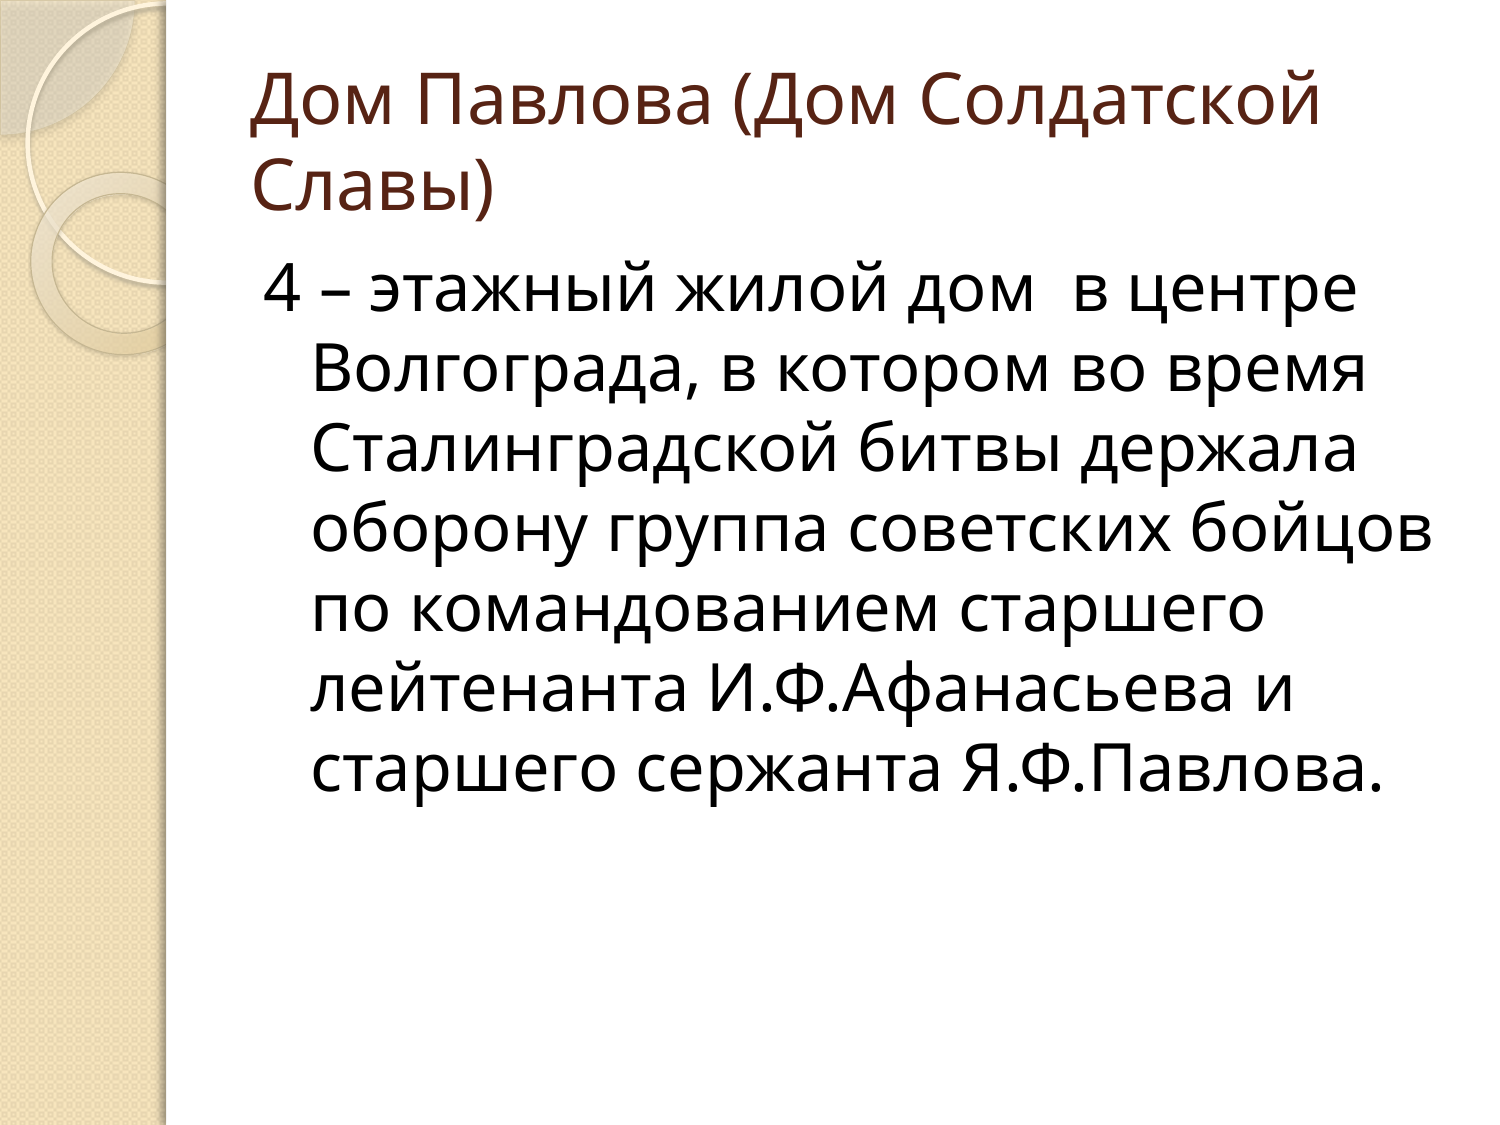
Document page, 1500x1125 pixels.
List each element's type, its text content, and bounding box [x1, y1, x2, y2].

list 4 – этажный жилой дом в центре Волгограда, в котором во время Сталинградской битвы держала оборону группа советских бойцов по командованием старшего лейтенанта И.Ф.Афанасьева и старшего сержанта Я.Ф.Павлова. [235, 237, 1466, 1025]
title Дом Павлова (Дом Солдатской Славы) [235, 45, 1466, 233]
